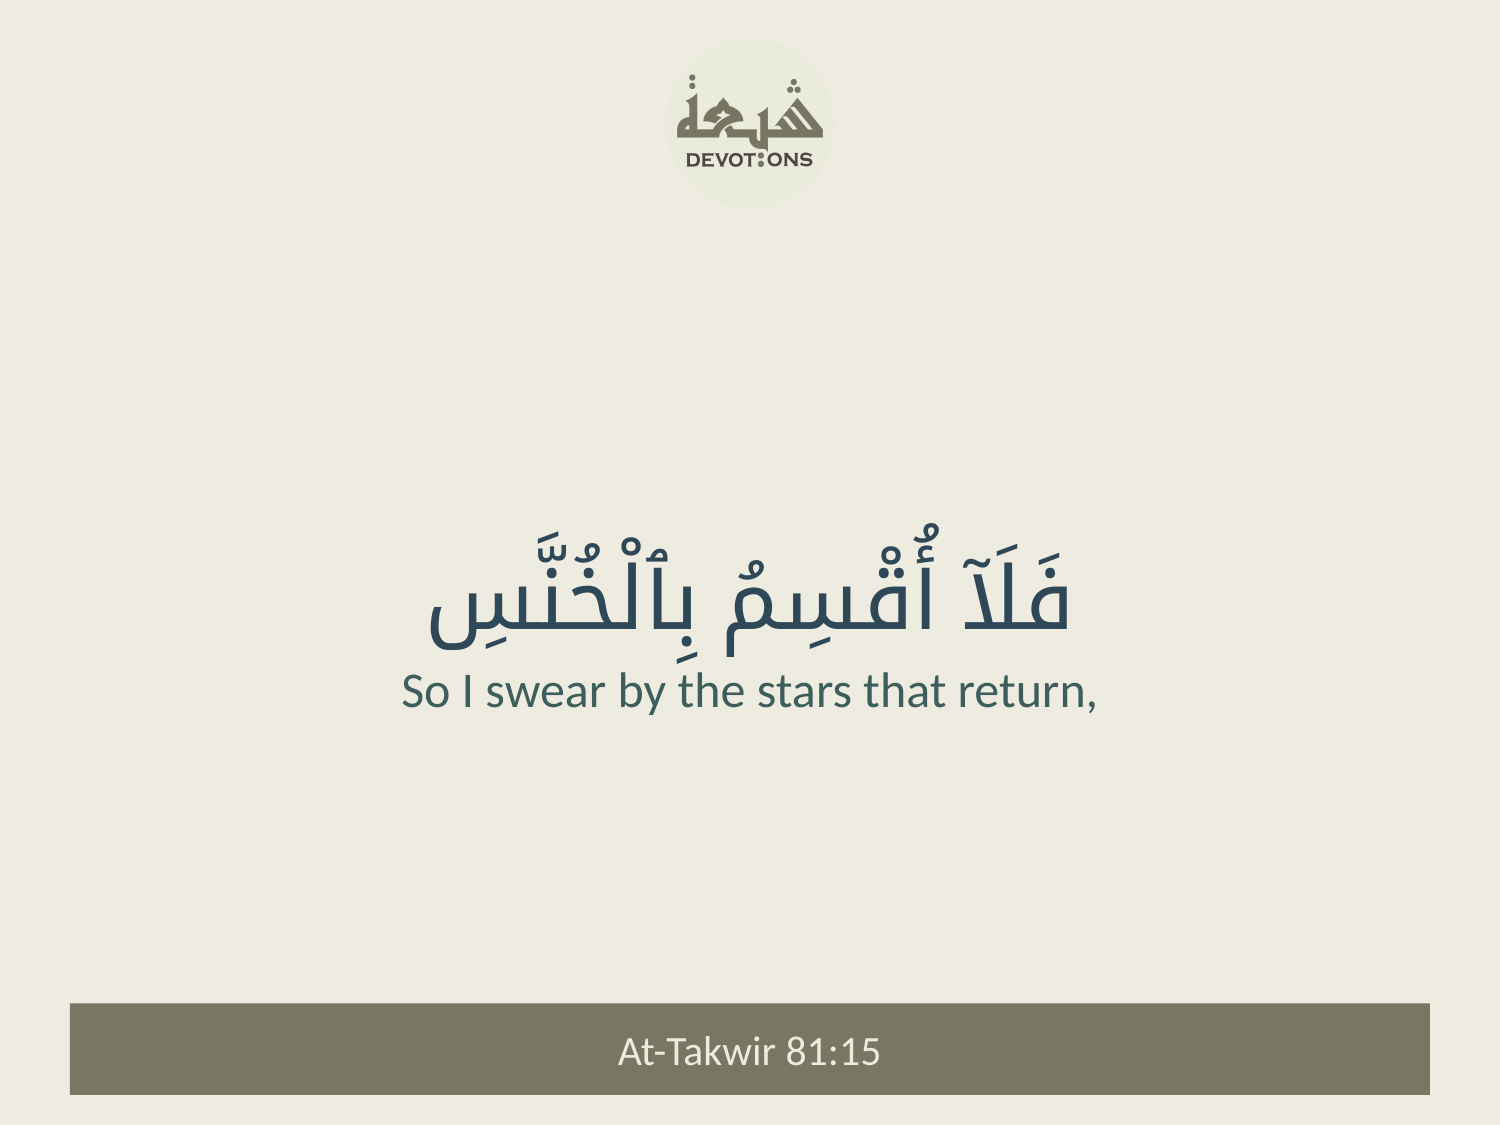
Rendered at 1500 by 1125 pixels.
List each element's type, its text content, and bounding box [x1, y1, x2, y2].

list At-Takwir 81:15 [69, 1003, 1430, 1095]
picture [656, 29, 844, 203]
list فَلَآ أُقْسِمُ بِٱلْخُنَّسِ So I swear by the stars that return, [69, 203, 1430, 1003]
